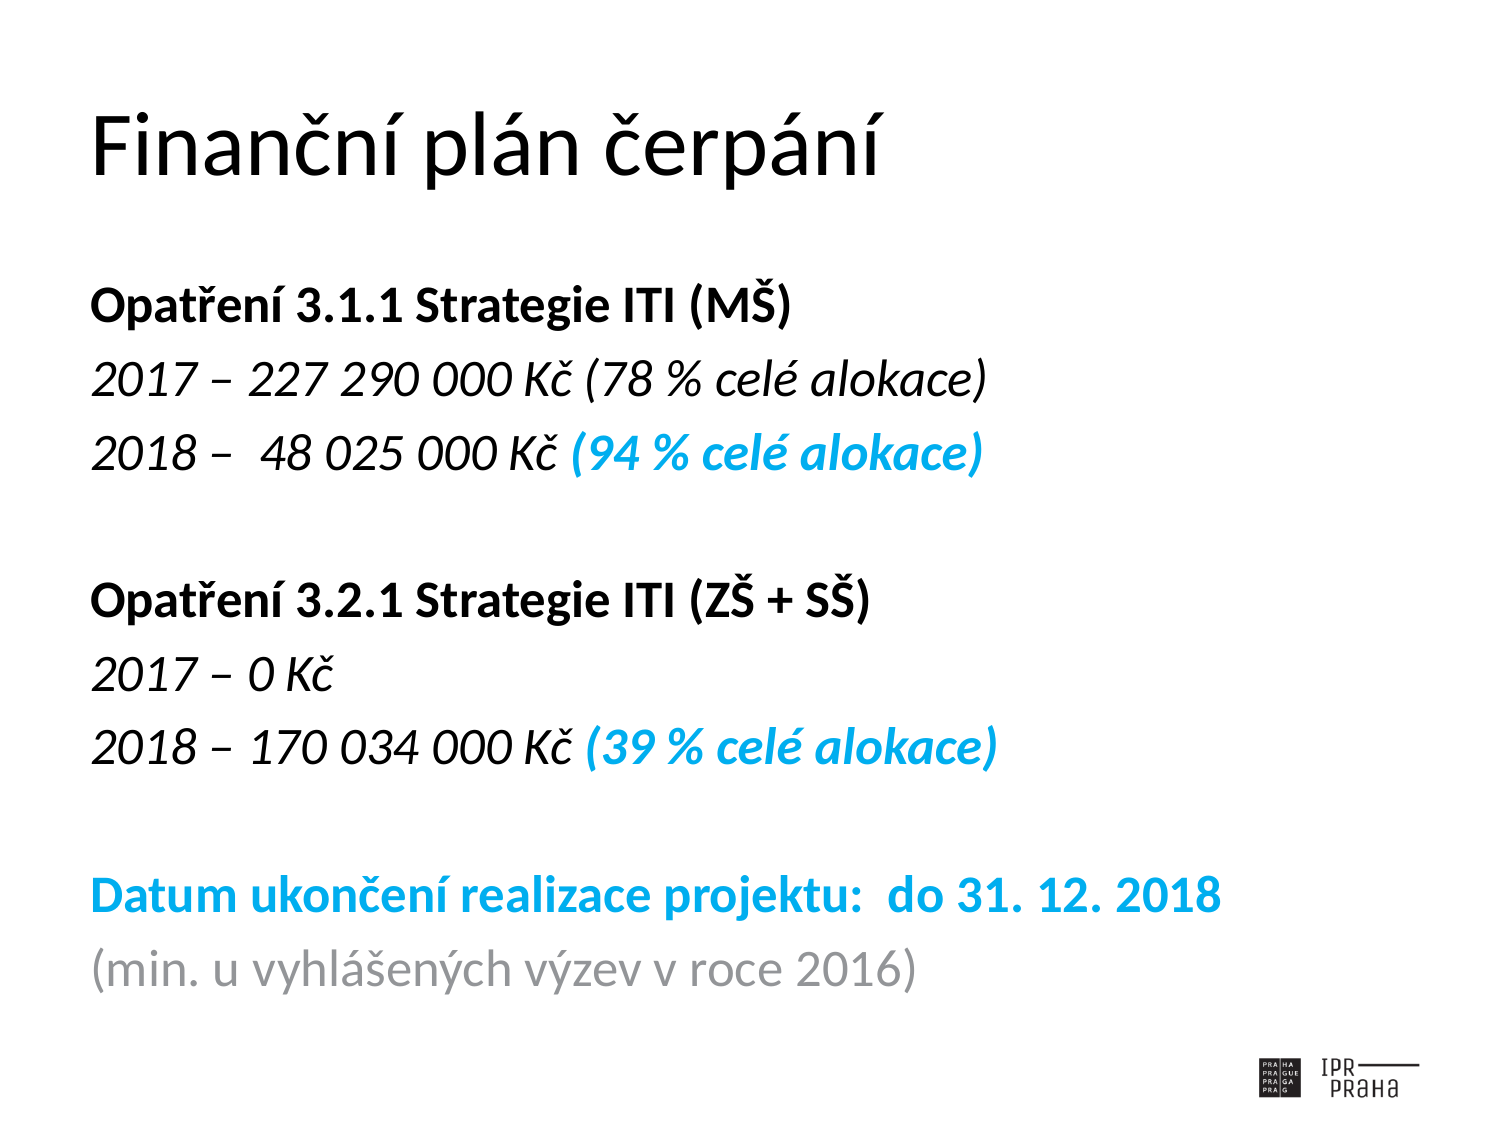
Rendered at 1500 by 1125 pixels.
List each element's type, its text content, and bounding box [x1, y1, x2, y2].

title Finanční plán čerpání [75, 45, 1425, 233]
picture [1253, 1046, 1423, 1108]
list Opatření 3.1.1 Strategie ITI (MŠ) 2017 – 227 290 000 Kč (78 % celé alokace) 2018 – 48 025 000 Kč (94 % celé alokace) Opatření 3.2.1 Strategie ITI (ZŠ + SŠ) 2017 – 0 Kč 2018 – 170 034 000 Kč (39 % celé alokace) Datum ukončení realizace projektu: do 31. 12. 2018 (min. u vyhlášených výzev v roce 2016) [75, 262, 1471, 1005]
